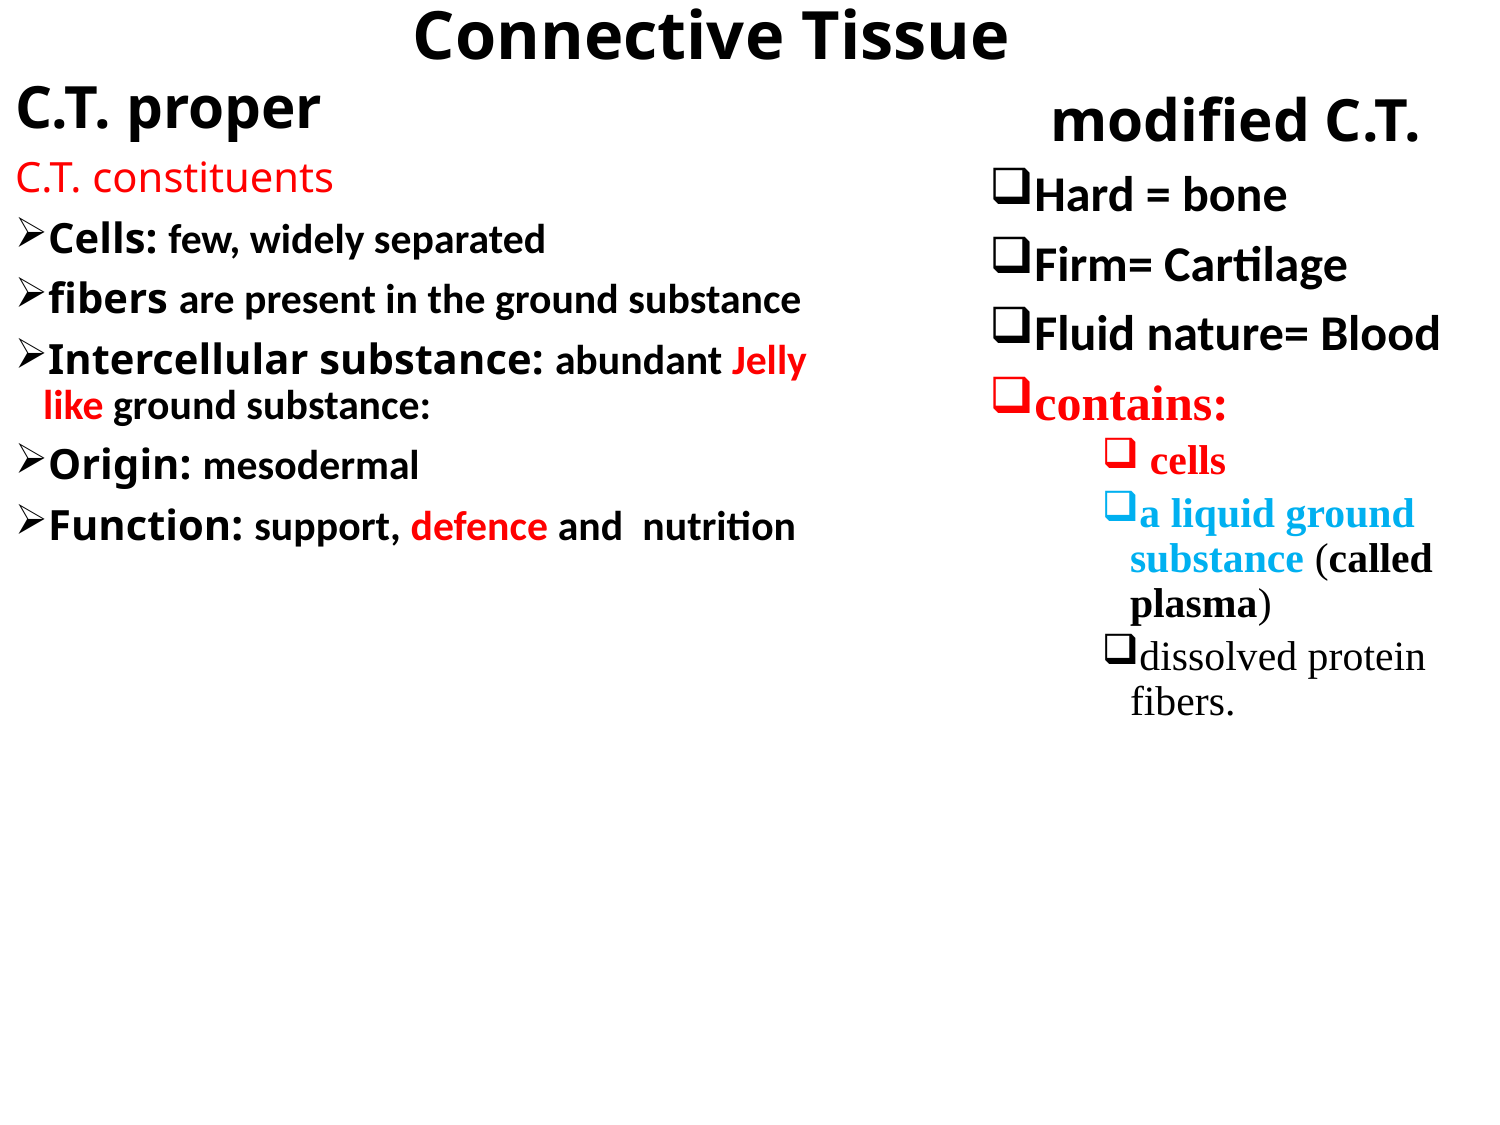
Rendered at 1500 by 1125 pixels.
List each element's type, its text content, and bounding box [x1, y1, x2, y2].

title Connective Tissue [64, 0, 1359, 126]
list modified C.T. [1035, 76, 1497, 218]
list C.T. constituents Cells: few, widely separated fibers are present in the ground substance Intercellular substance: abundant Jelly like ground substance: Origin: mesodermal Function: support, defence and nutrition [0, 148, 833, 1106]
list Hard = bone Firm= Cartilage Fluid nature= Blood contains: cells a liquid ground substance (called plasma) dissolved protein fibers. [974, 160, 1471, 1024]
list C.T. proper [0, 13, 635, 148]
